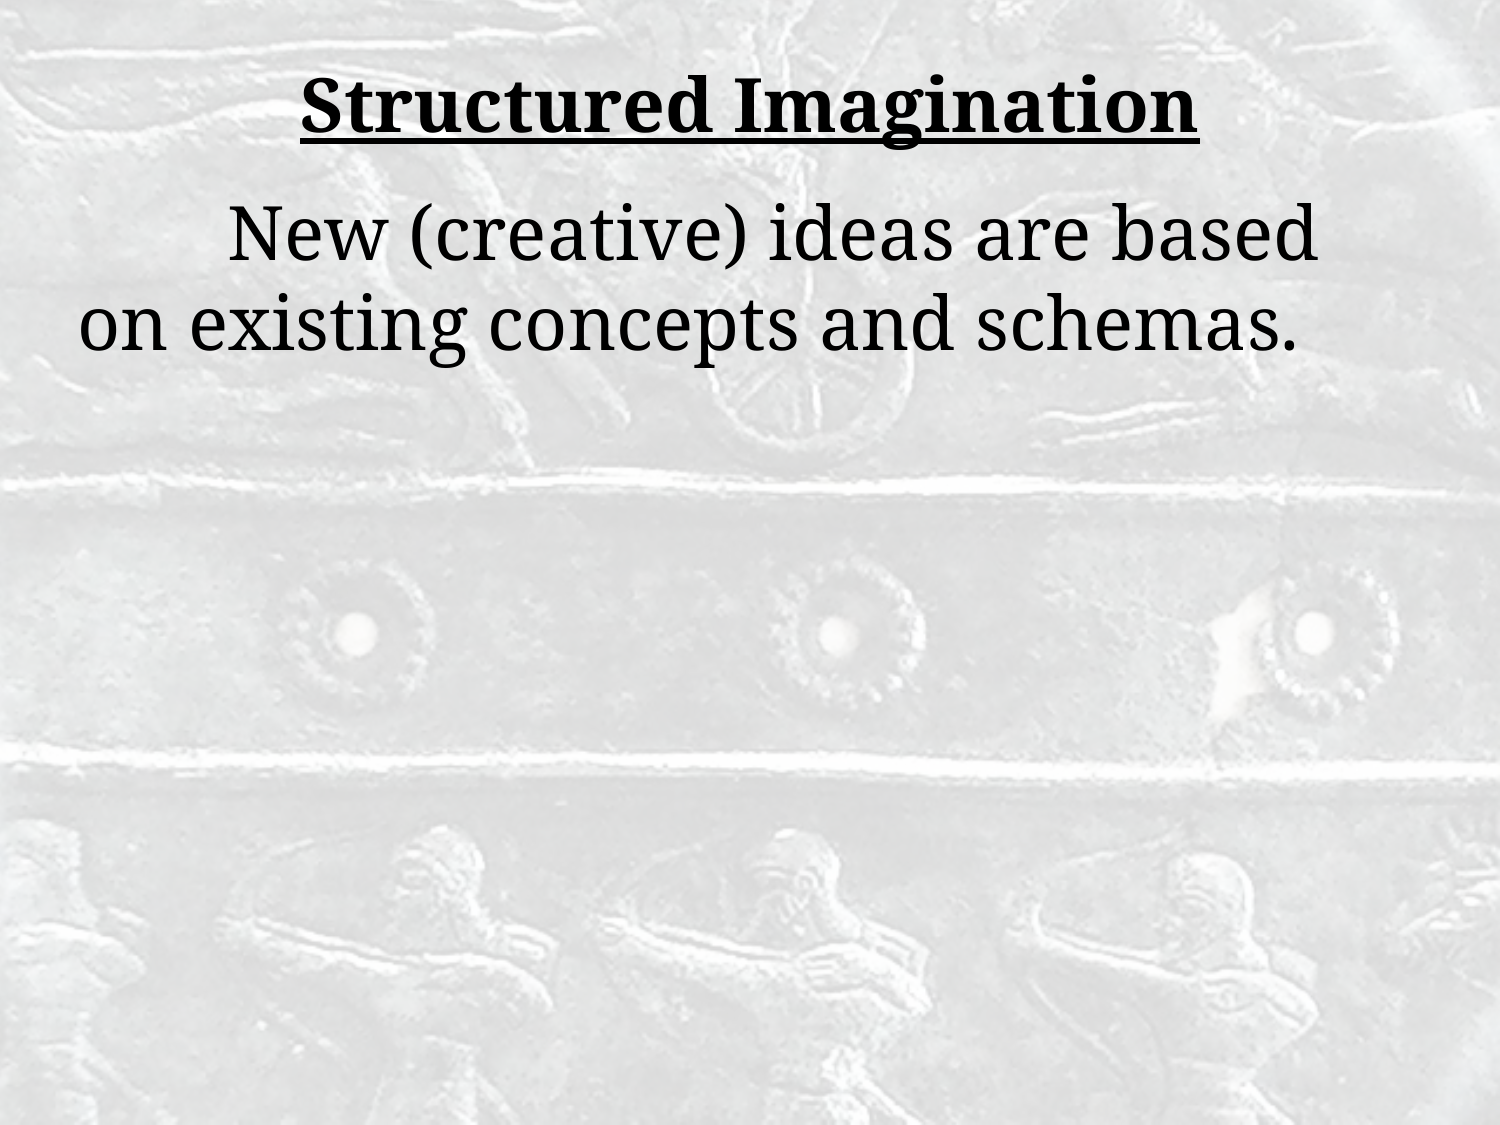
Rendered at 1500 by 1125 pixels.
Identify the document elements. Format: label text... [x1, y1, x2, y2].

text_box Structured Imagination New (creative) ideas are based on existing concepts and schemas. [62, 50, 1438, 373]
